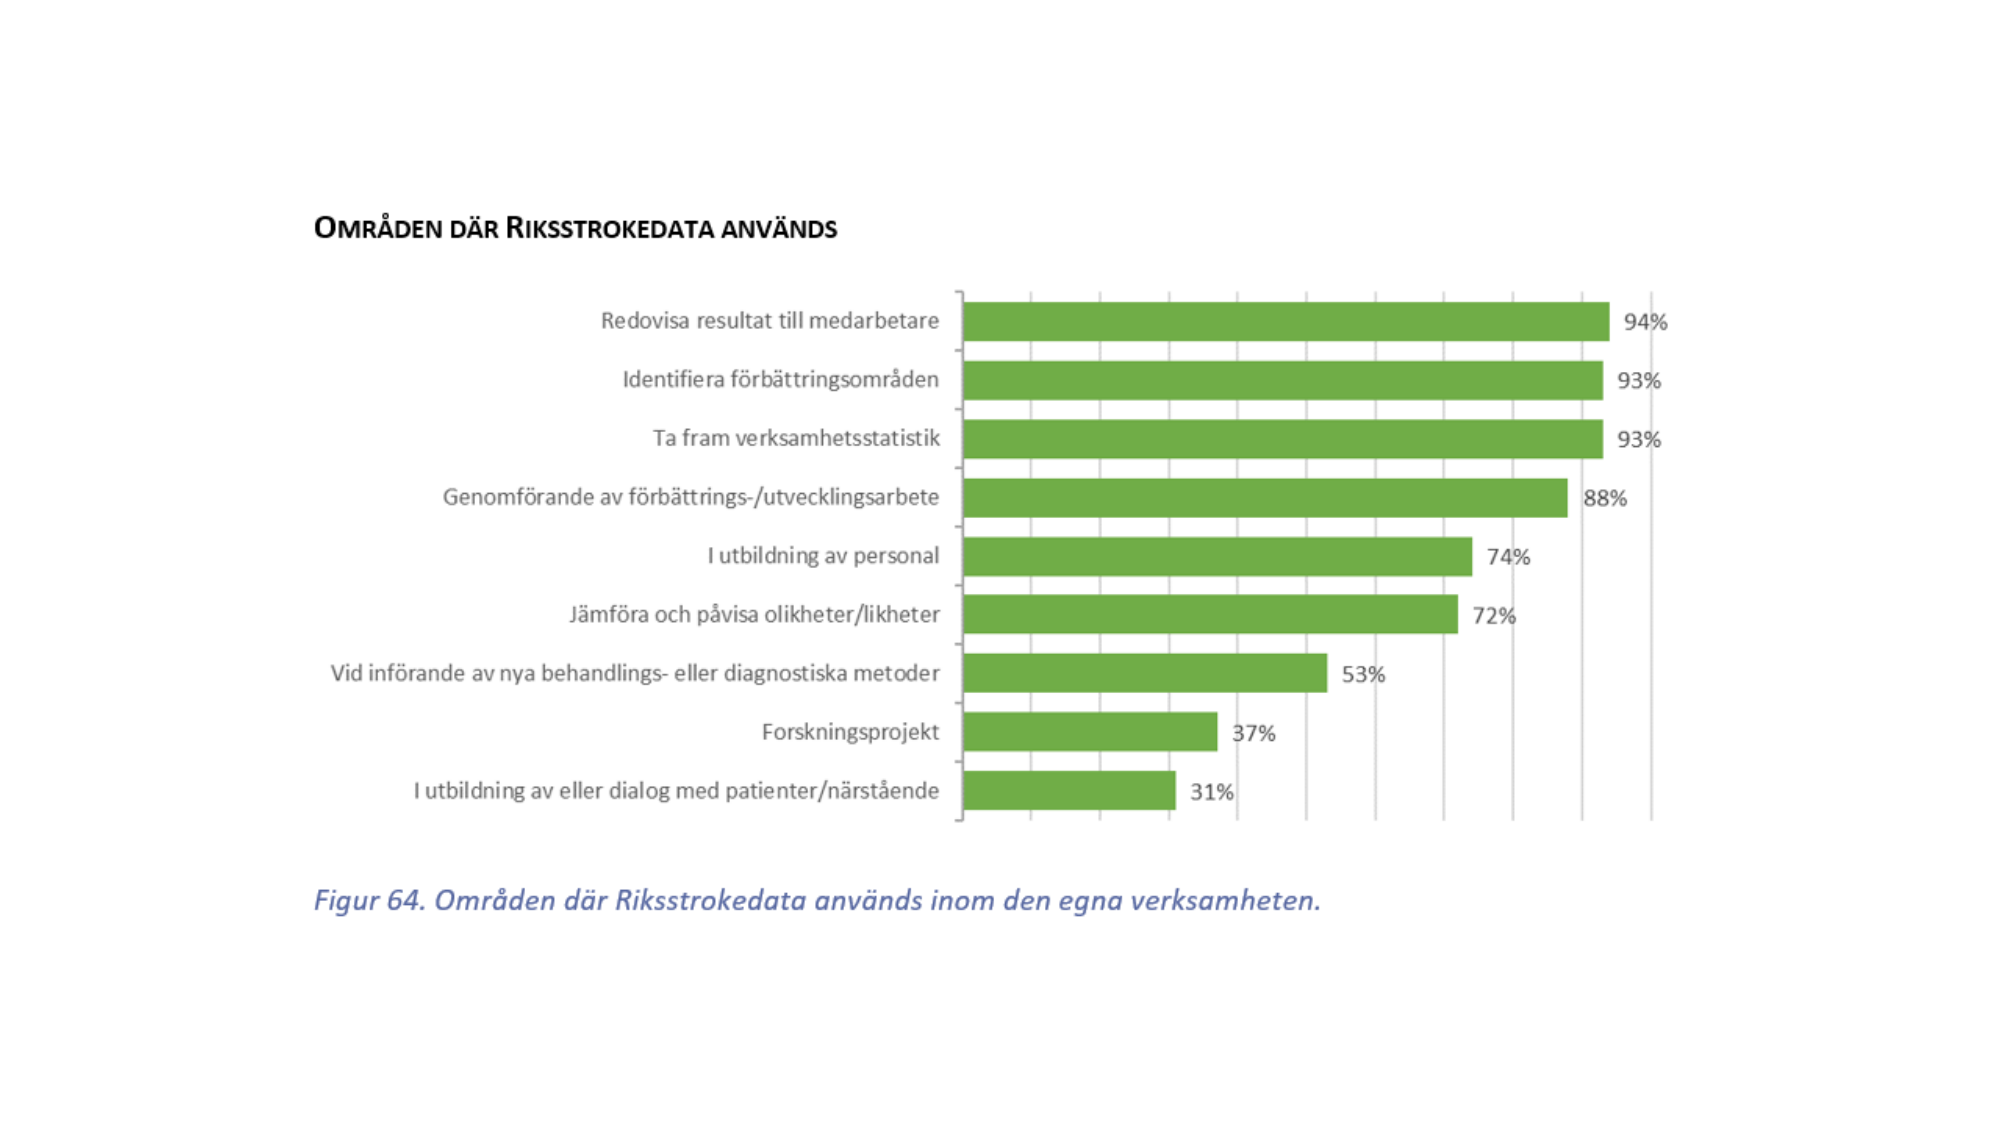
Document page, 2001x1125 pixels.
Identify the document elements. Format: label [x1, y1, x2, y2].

picture [292, 196, 1708, 929]
